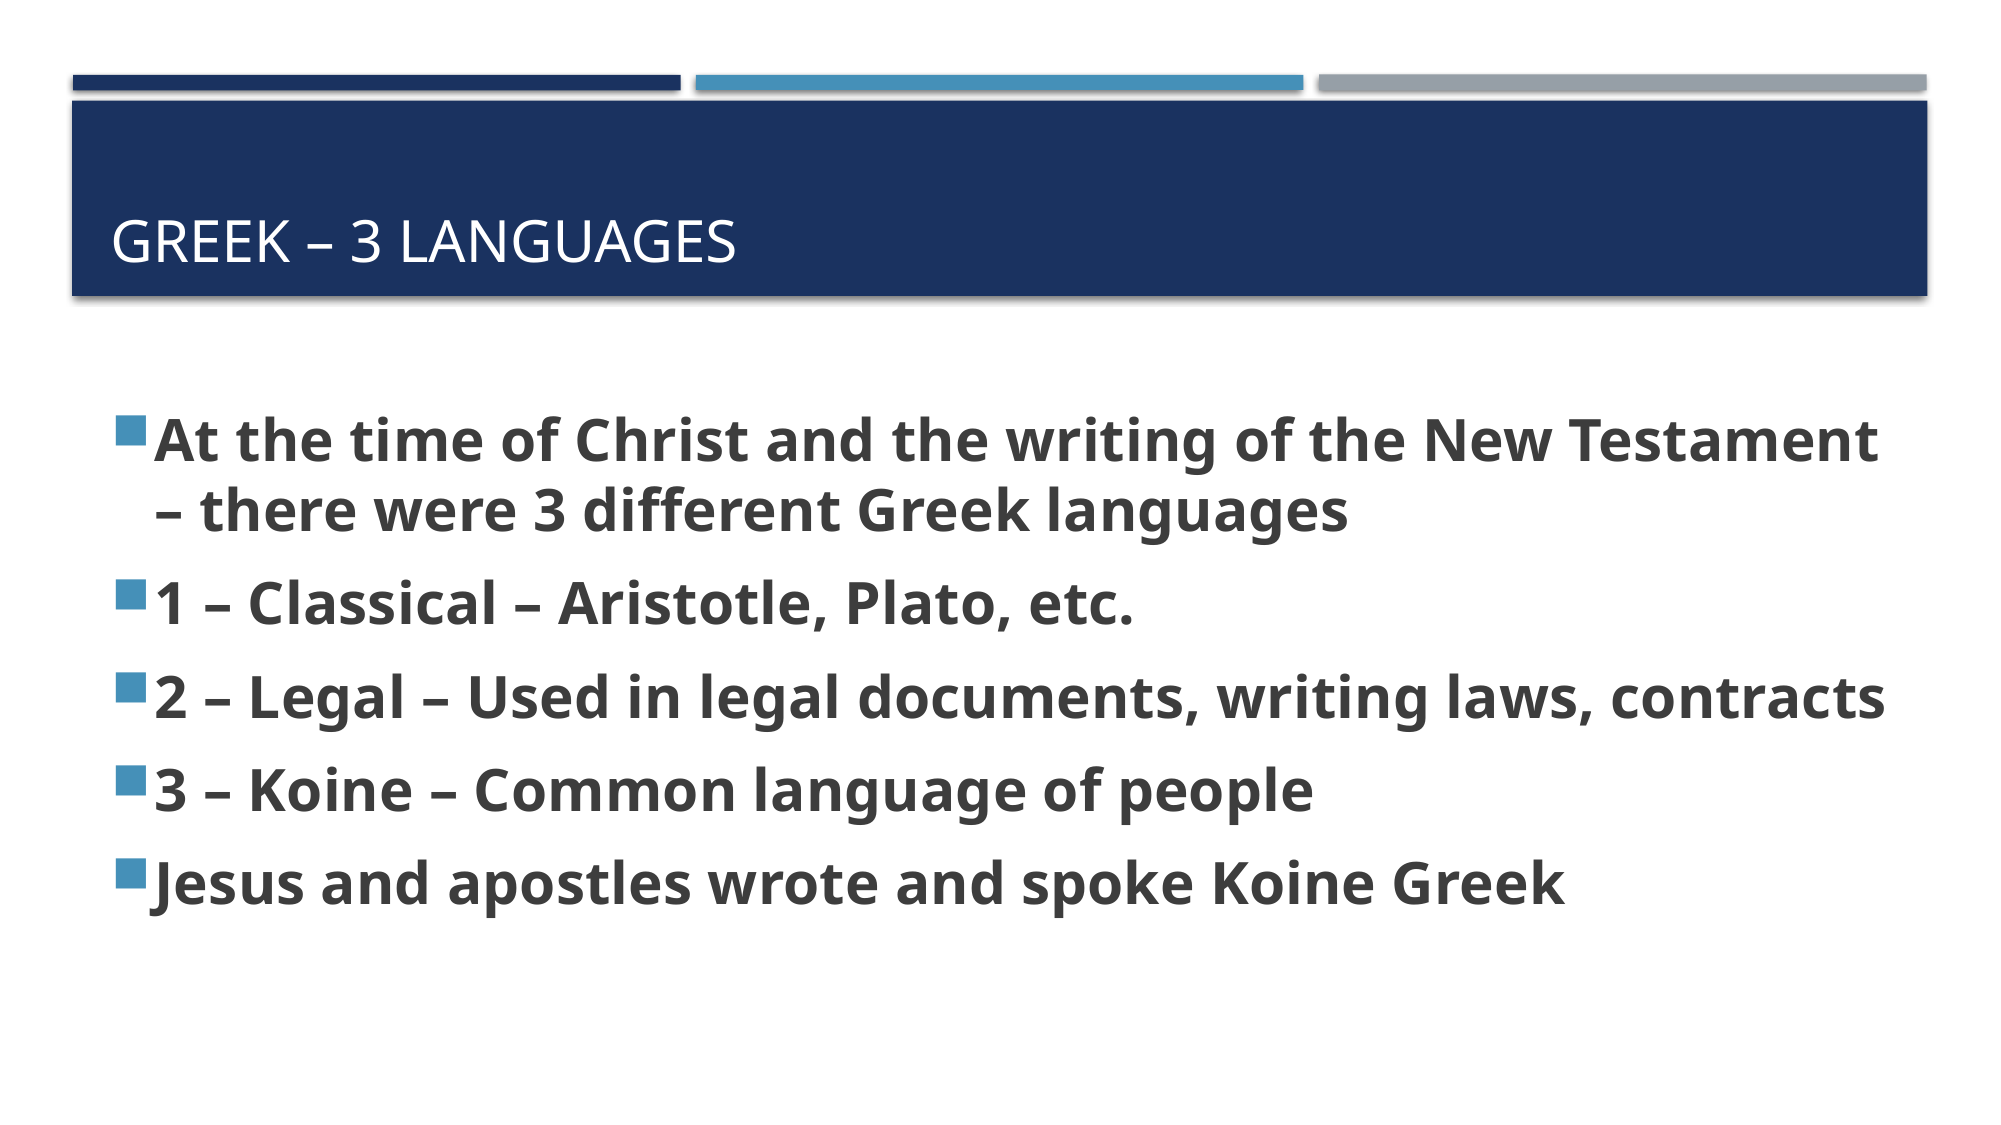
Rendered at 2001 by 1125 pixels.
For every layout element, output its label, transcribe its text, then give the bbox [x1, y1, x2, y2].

title Greek – 3 languages [95, 115, 1905, 282]
list At the time of Christ and the writing of the New Testament – there were 3 different Greek languages 1 – Classical – Aristotle, Plato, etc. 2 – Legal – Used in legal documents, writing laws, contracts 3 – Koine – Common language of people Jesus and apostles wrote and spoke Koine Greek [95, 357, 1905, 962]
